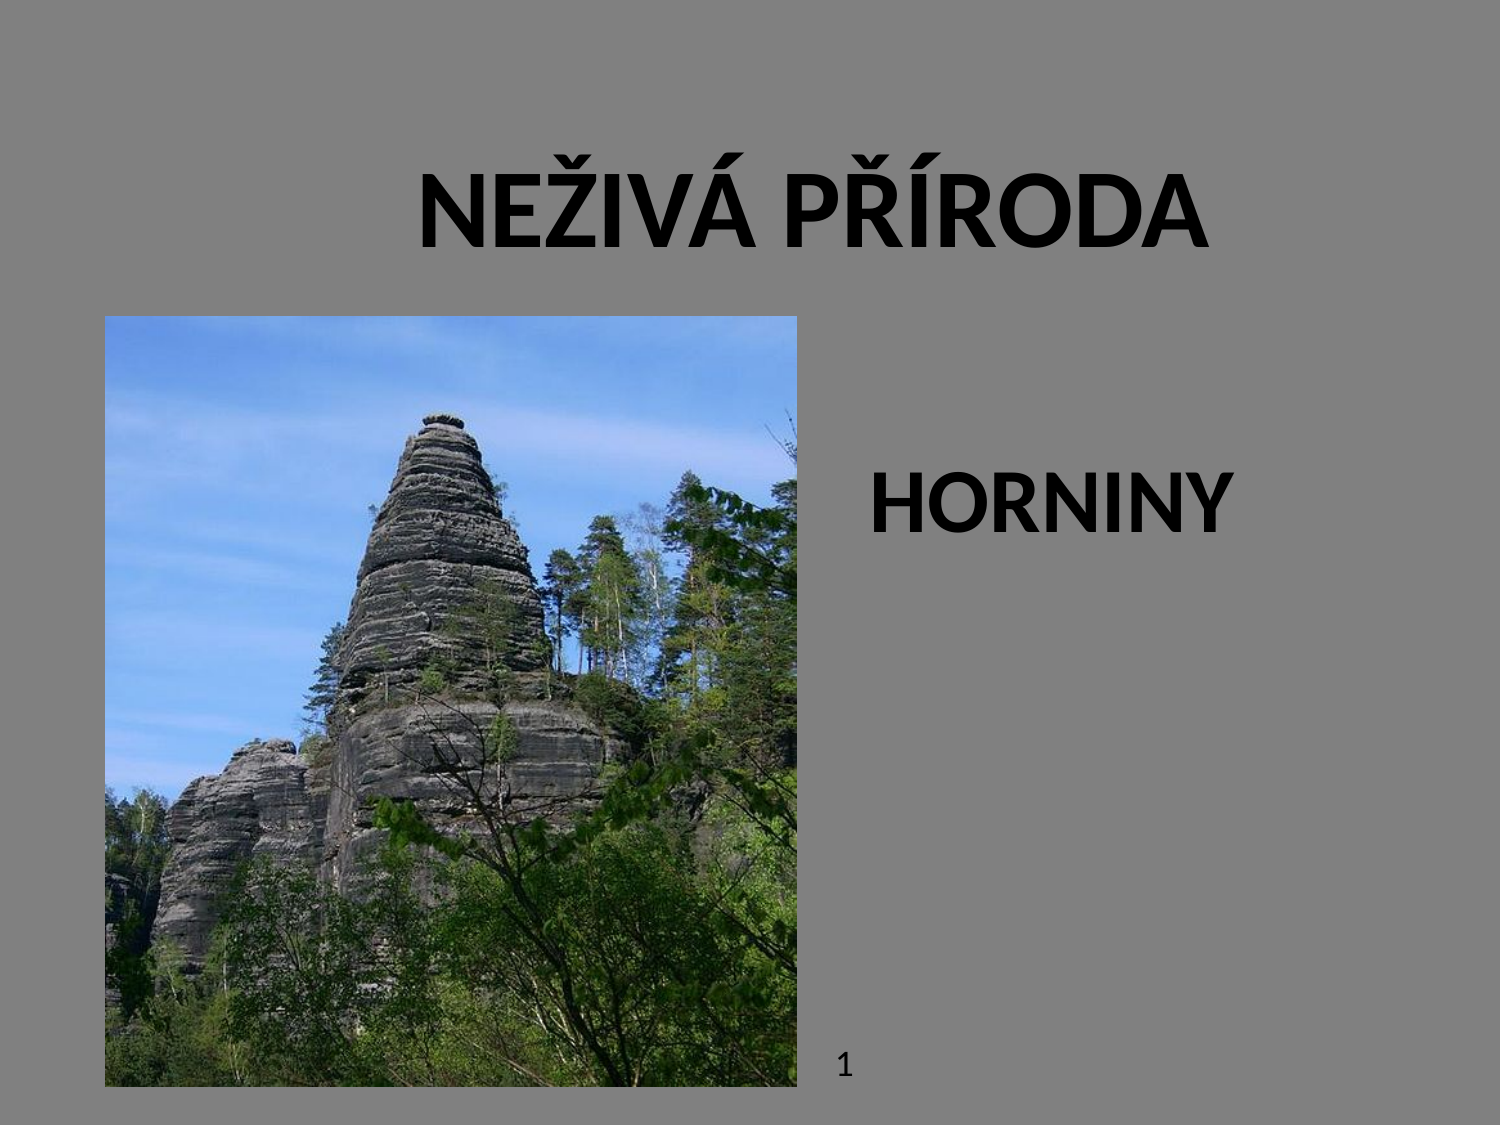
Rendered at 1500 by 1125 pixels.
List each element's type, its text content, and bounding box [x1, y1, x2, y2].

title NEŽIVÁ PŘÍRODA [175, 82, 1451, 324]
subtitle HORNINY [802, 433, 1500, 722]
text_box 1 [820, 1031, 914, 1091]
picture [105, 316, 798, 1087]
